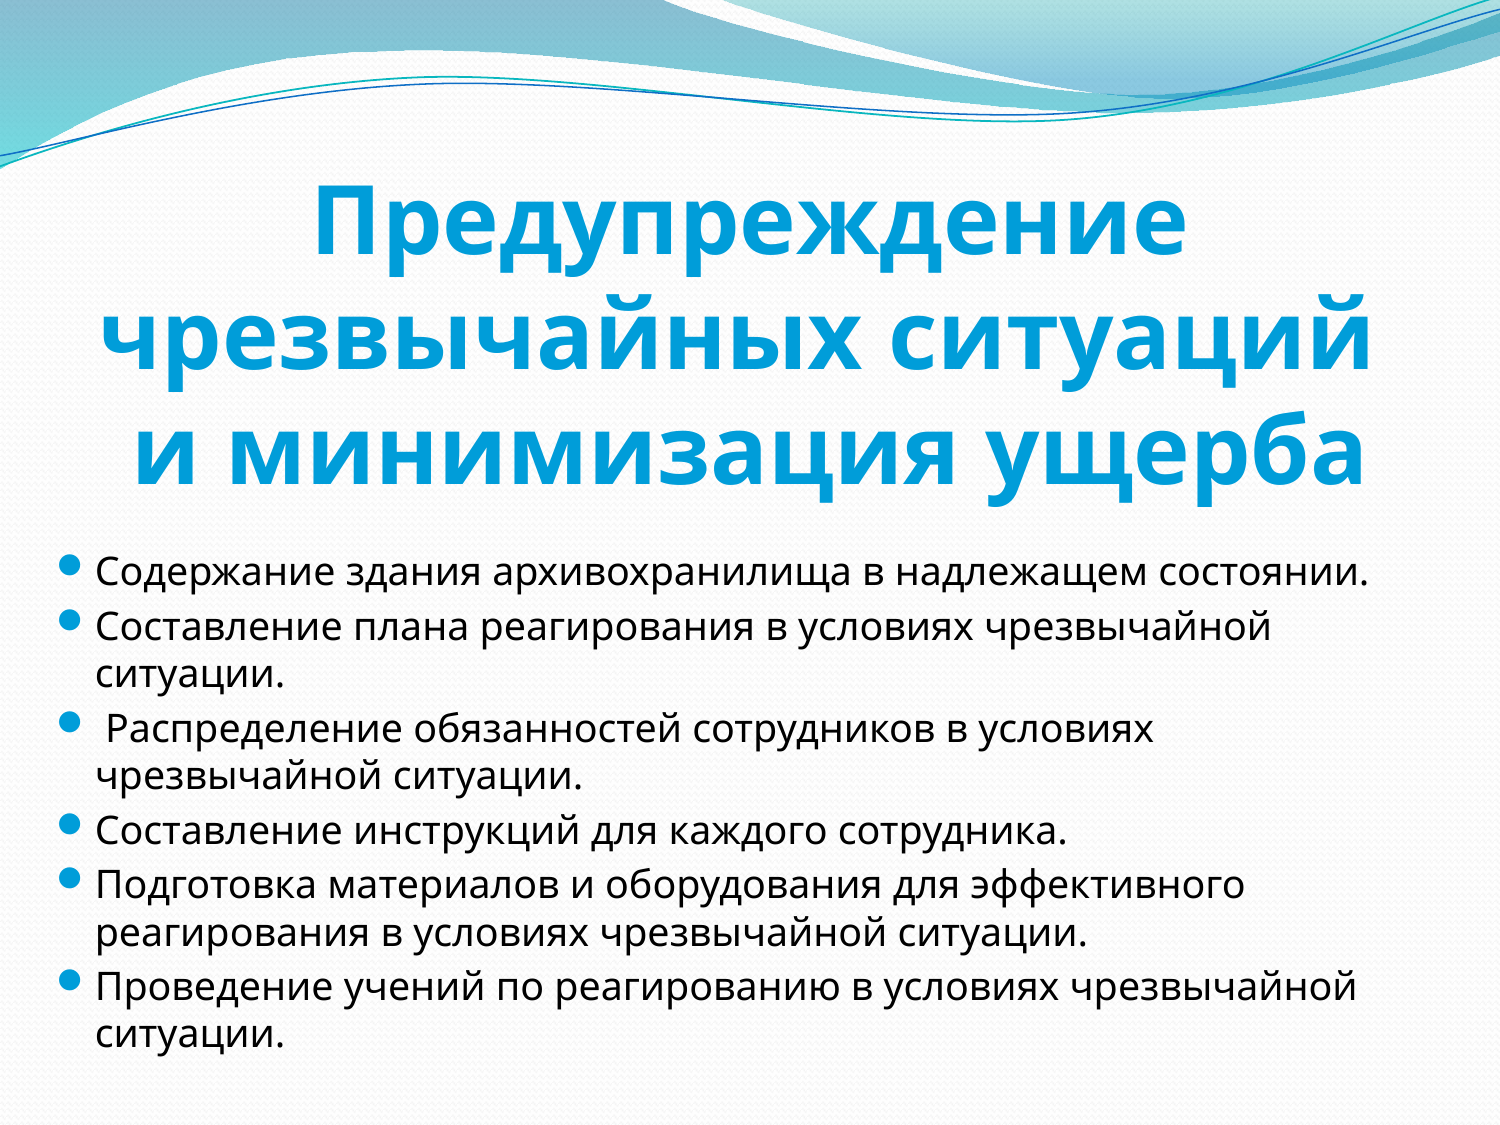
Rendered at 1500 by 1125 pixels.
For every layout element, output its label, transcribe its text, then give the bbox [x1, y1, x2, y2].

list Содержание здания архивохранилища в надлежащем состоянии. Составление плана реагирования в условиях чрезвычайной ситуации. Распределение обязанностей сотрудников в условиях чрезвычайной ситуации. Составление инструкций для каждого сотрудника. Подготовка материалов и оборудования для эффективного реагирования в условиях чрезвычайной ситуации. Проведение учений по реагированию в условиях чрезвычайной ситуации. [41, 538, 1459, 1071]
title Предупреждение чрезвычайных ситуаций и минимизация ущерба [82, 137, 1418, 504]
